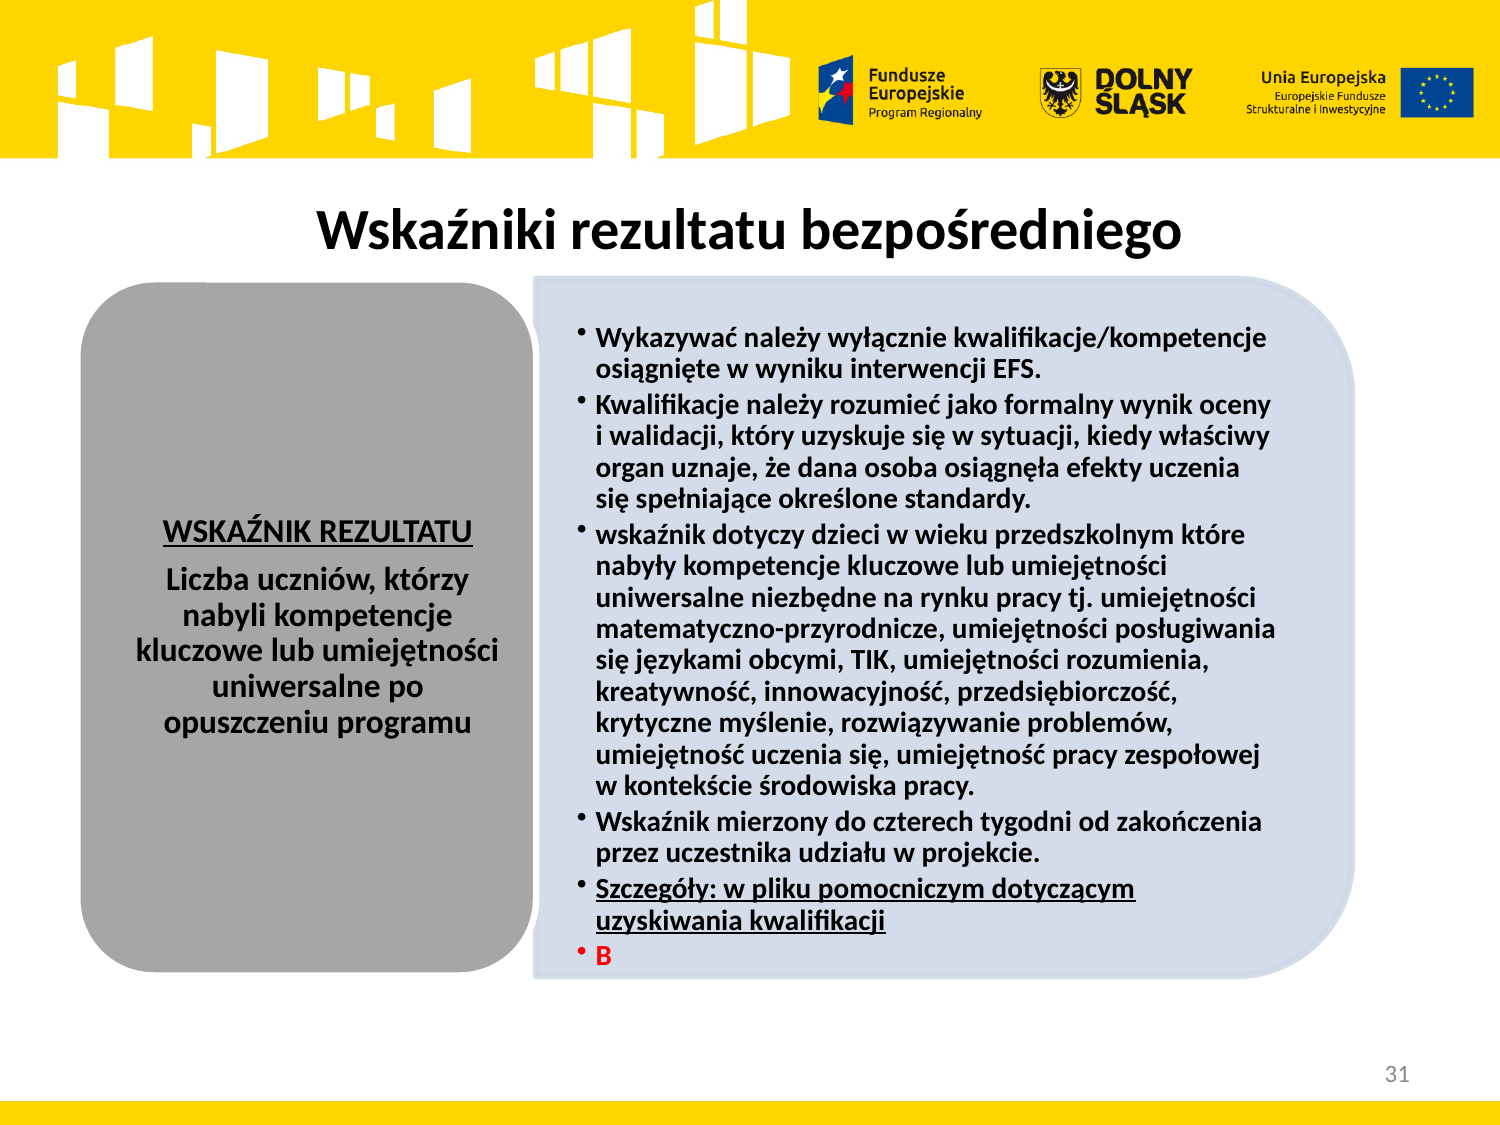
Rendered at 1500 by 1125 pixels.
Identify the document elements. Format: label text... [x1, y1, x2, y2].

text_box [76, 278, 1353, 977]
picture [0, 0, 1500, 1125]
slide_number 31 [1074, 1042, 1425, 1103]
title Wskaźniki rezultatu bezpośredniego [74, 184, 1426, 268]
